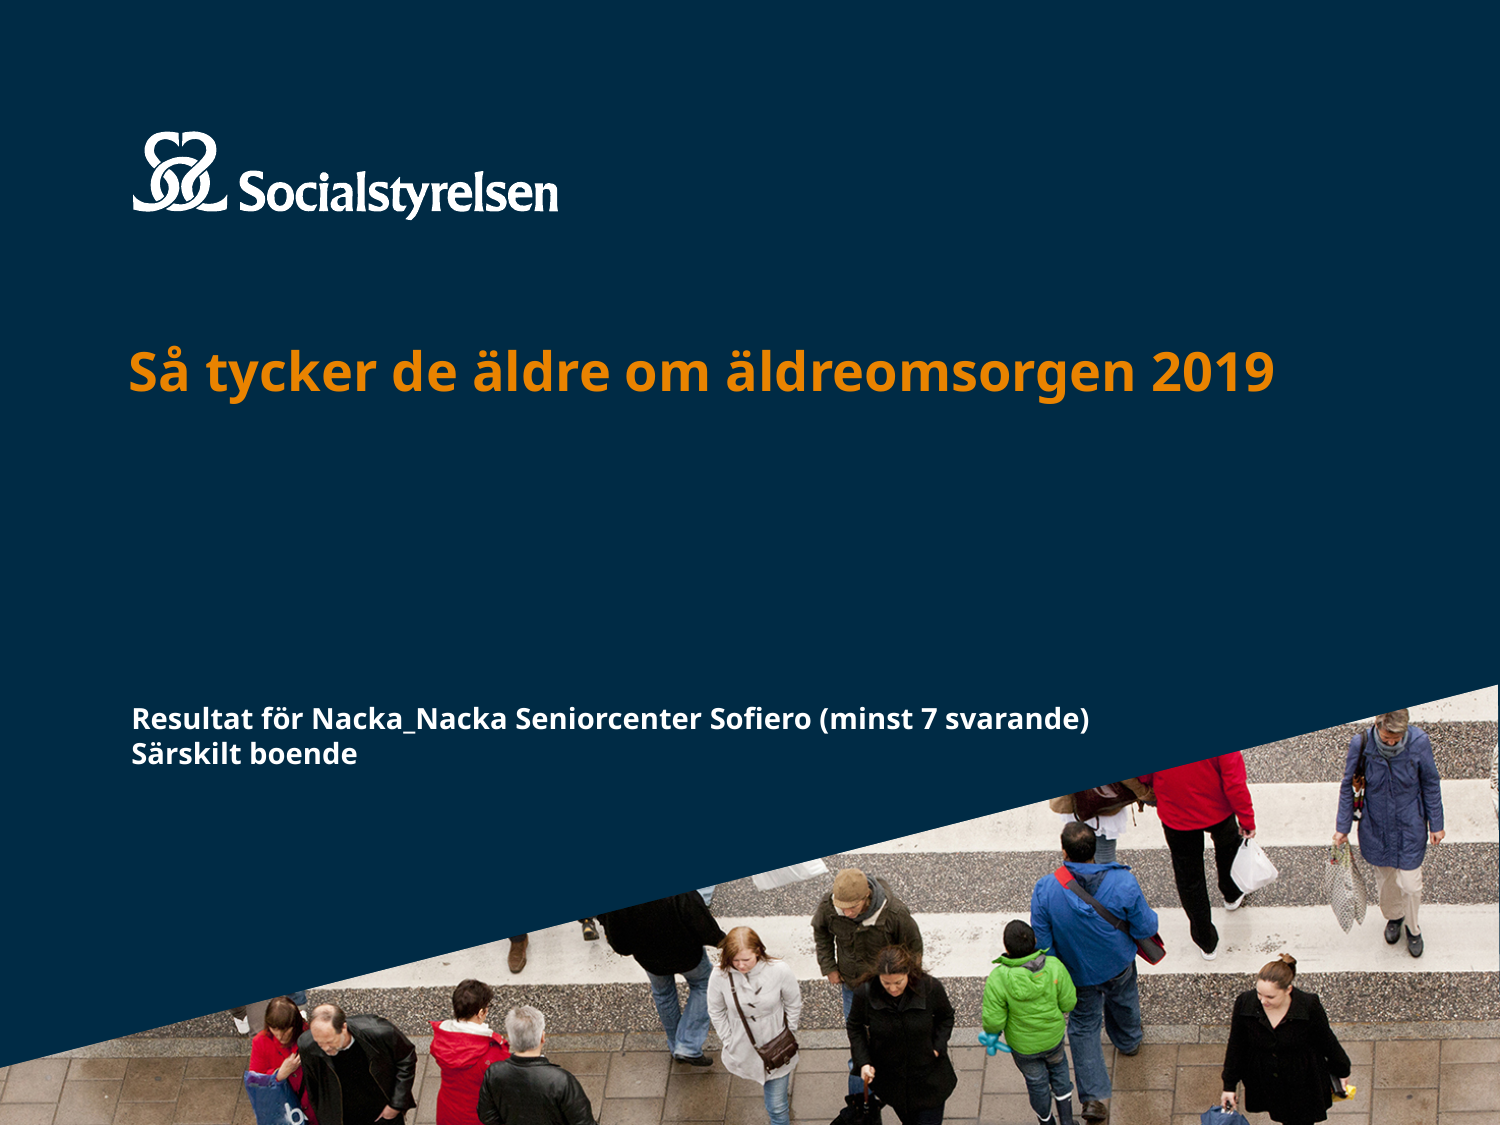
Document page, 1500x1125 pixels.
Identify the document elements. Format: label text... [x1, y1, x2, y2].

title Så tycker de äldre om äldreomsorgen 2019 [128, 337, 1404, 519]
picture [0, 684, 1500, 1125]
